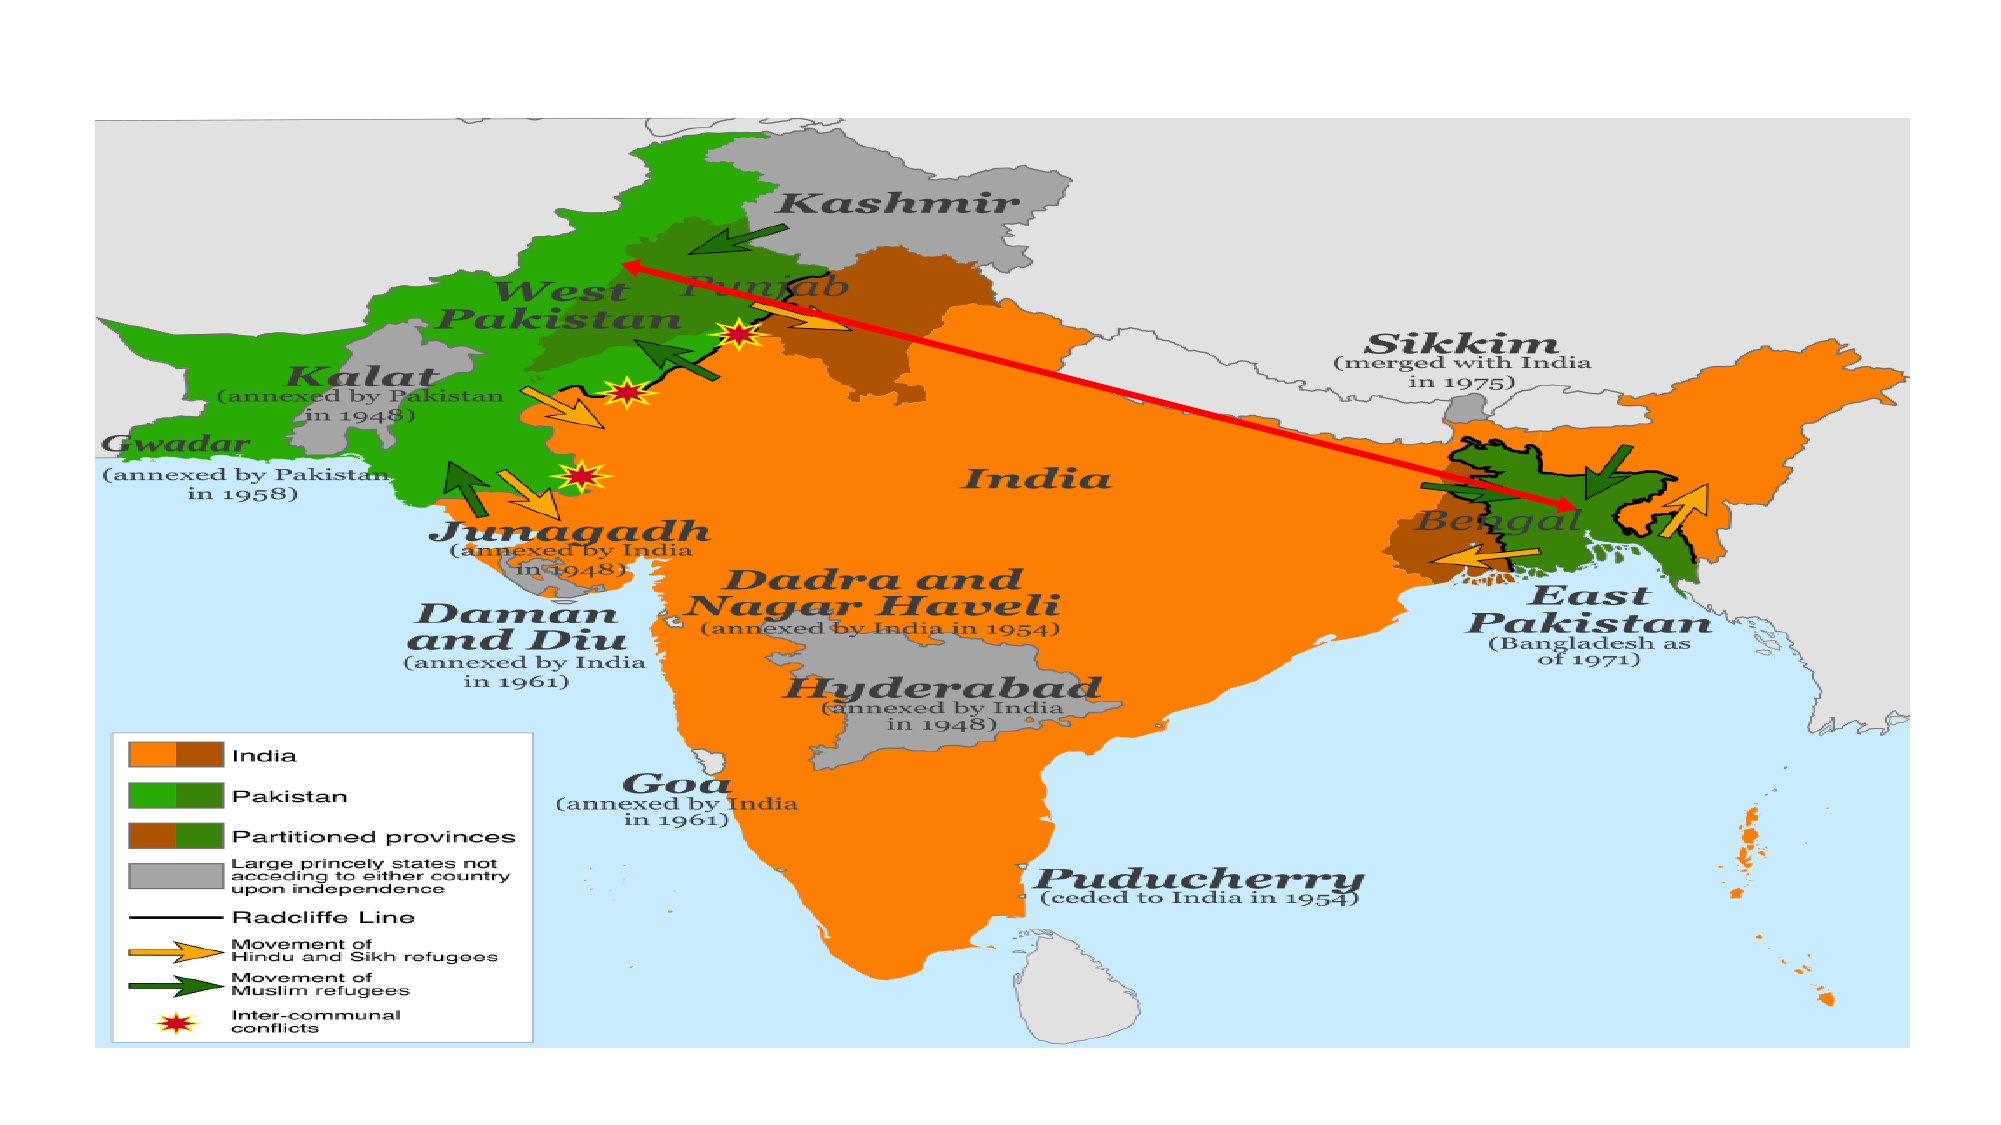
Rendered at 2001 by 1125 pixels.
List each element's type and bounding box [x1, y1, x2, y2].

picture [95, 118, 1910, 1048]
text_box [620, 263, 1578, 509]
